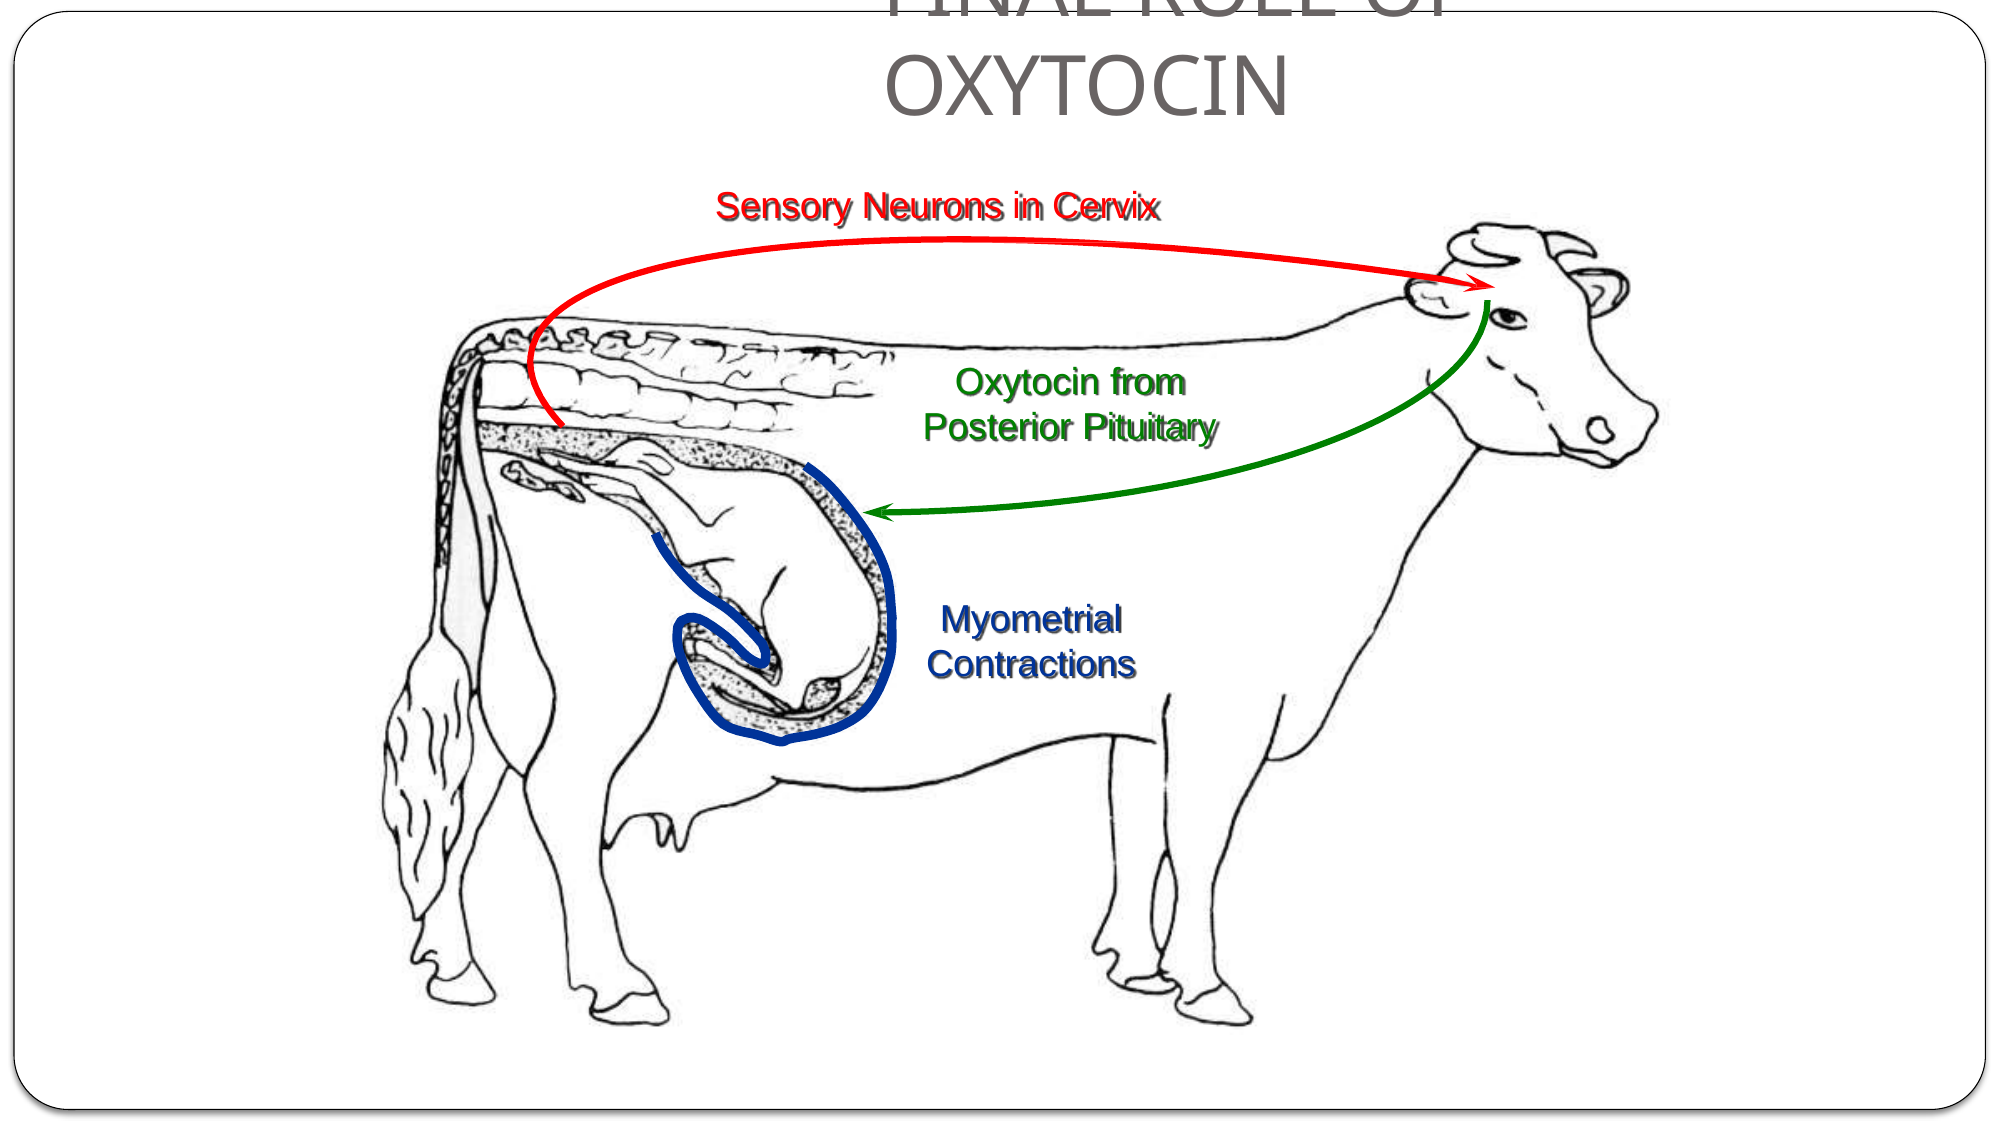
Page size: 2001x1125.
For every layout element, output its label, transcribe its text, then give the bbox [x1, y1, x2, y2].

text_box [862, 473, 1239, 522]
text_box Oxytocin from Posterior Pituitary [920, 354, 1221, 447]
text_box [527, 253, 758, 429]
text_box [694, 172, 1185, 253]
text_box Sensory Neurons in Cervix [713, 179, 1163, 227]
text_box [901, 347, 1243, 473]
text_box [655, 465, 893, 742]
text_box [1243, 299, 1491, 472]
text_box [1185, 246, 1496, 292]
text_box [349, 212, 1701, 1035]
title FINAL ROLE OF OXYTOCIN [880, 0, 1868, 133]
text_box Myometrial Contractions [924, 592, 1139, 685]
text_box [905, 585, 1161, 710]
